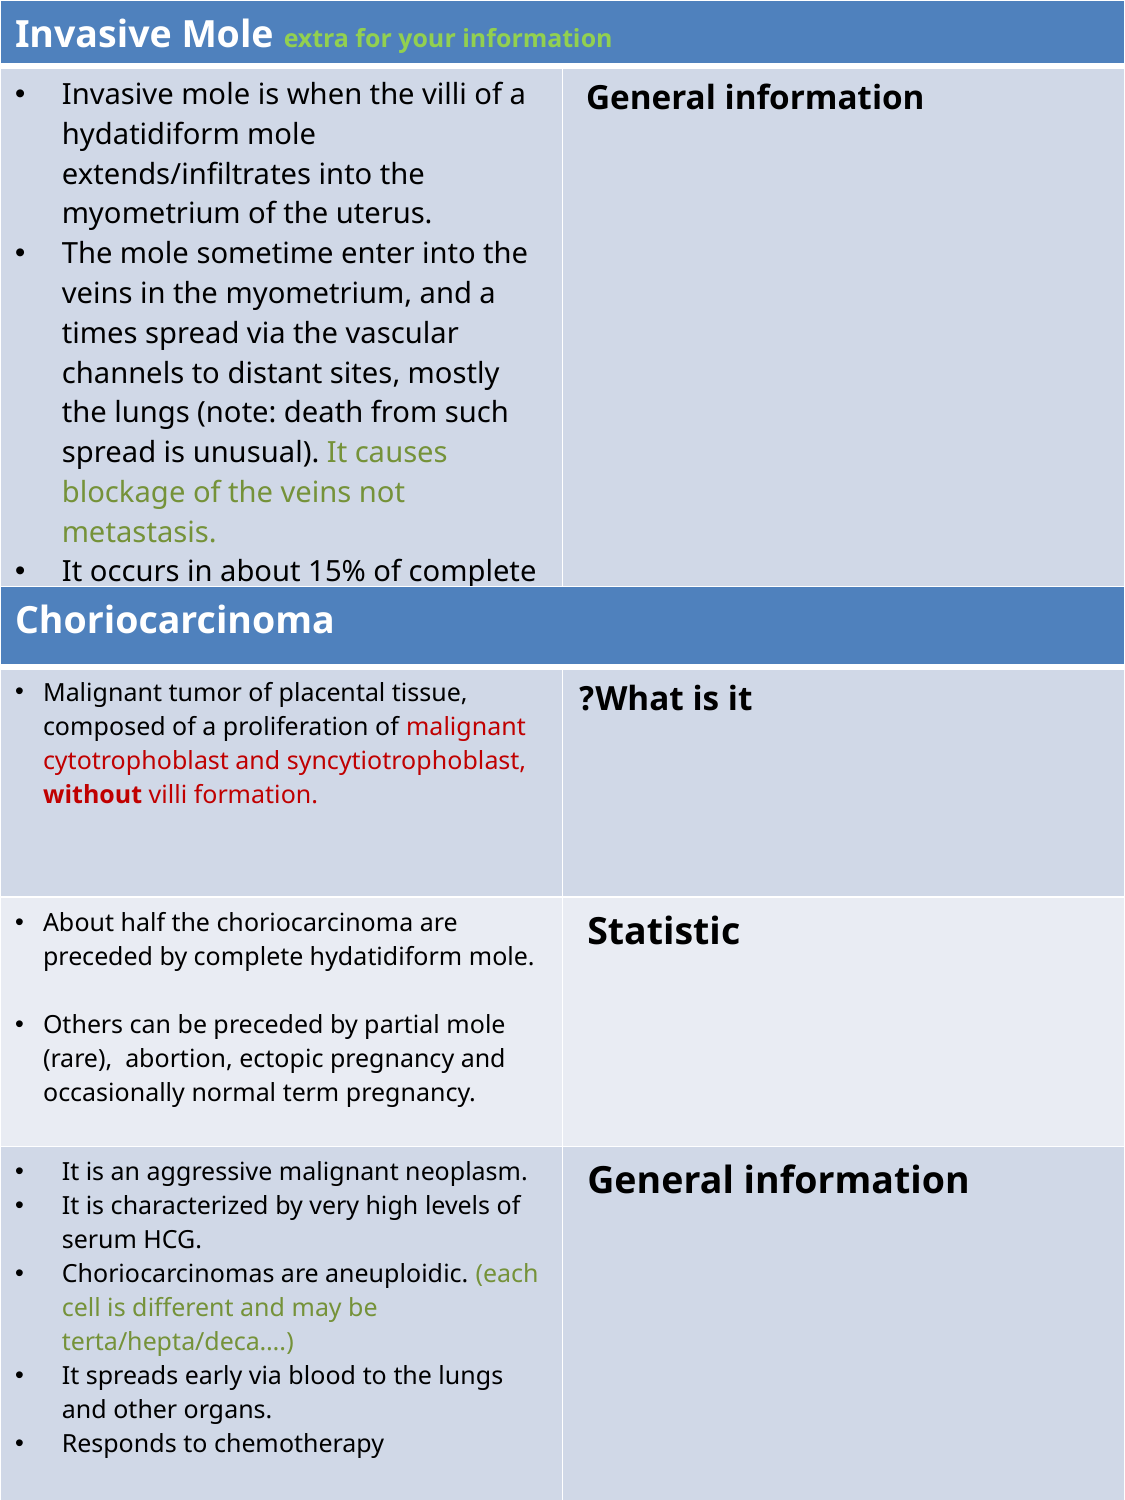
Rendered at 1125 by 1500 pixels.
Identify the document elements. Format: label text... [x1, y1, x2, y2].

table_cell Invasive mole is when the villi of a hydatidiform mole extends/infiltrates into the myometrium of the uterus. The mole sometime enter into the veins in the myometrium, and a times spread via the vascular channels to distant sites, mostly the lungs (note: death from such spread is unusual). It causes blockage of the veins not metastasis. It occurs in about 15% of complete moles and rarely in partial mole. Can cause hemorrhage and uterine perforation (entire thickness of wall). [1, 69, 562, 586]
table_cell It is an aggressive malignant neoplasm. It is characterized by very high levels of serum HCG. Choriocarcinomas are aneuploidic. (each cell is different and may be terta/hepta/deca….) It spreads early via blood to the lungs and other organs. Responds to chemotherapy [1, 1147, 562, 1500]
table_cell Malignant tumor of placental tissue, composed of a proliferation of malignant cytotrophoblast and syncytiotrophoblast, without villi formation. [1, 670, 562, 896]
table_header Invasive Mole extra for your information [1, 1, 1124, 63]
table_cell About half the choriocarcinoma are preceded by complete hydatidiform mole. Others can be preceded by partial mole (rare), abortion, ectopic pregnancy and occasionally normal term pregnancy. [1, 898, 562, 1146]
table_cell General information [563, 69, 1124, 586]
table_cell What is it? [563, 670, 1124, 896]
table_header Choriocarcinoma [1, 587, 1124, 664]
table_cell Statistic [563, 898, 1124, 1146]
table_cell General information [563, 1147, 1124, 1500]
